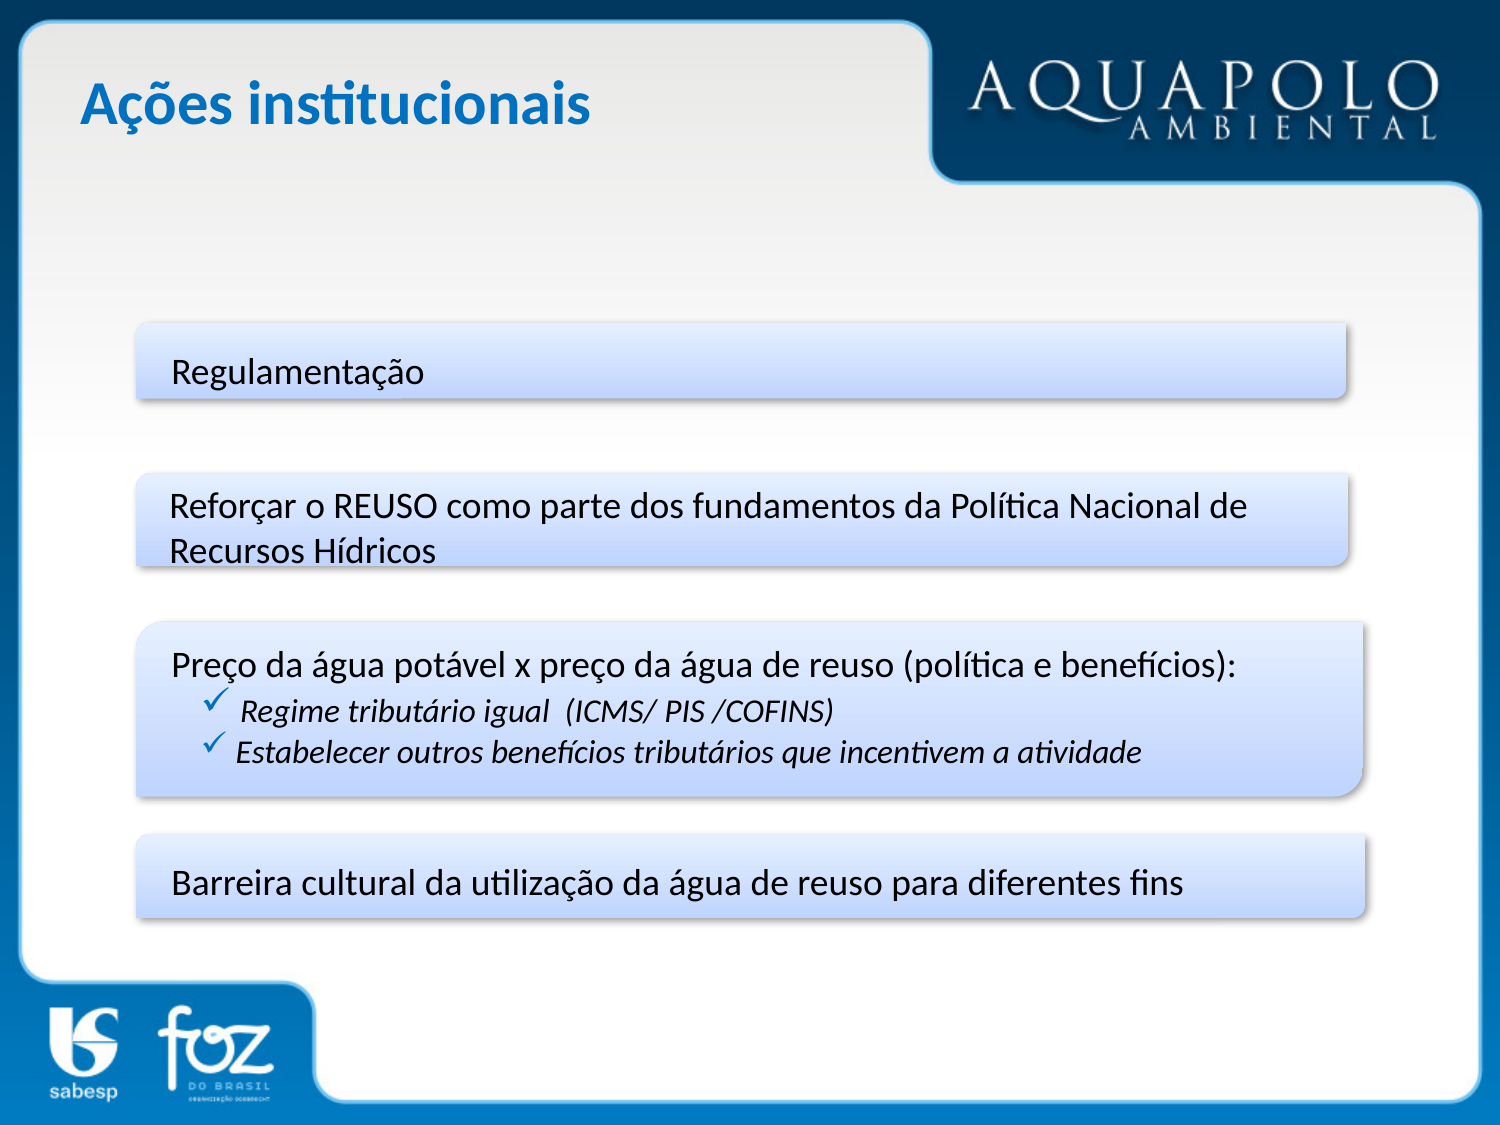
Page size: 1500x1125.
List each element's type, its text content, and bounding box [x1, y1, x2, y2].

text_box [135, 833, 1377, 919]
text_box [135, 473, 1349, 580]
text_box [135, 621, 1363, 797]
text_box Ações institucionais [64, 54, 926, 148]
picture [0, 0, 1500, 1125]
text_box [135, 322, 1347, 401]
